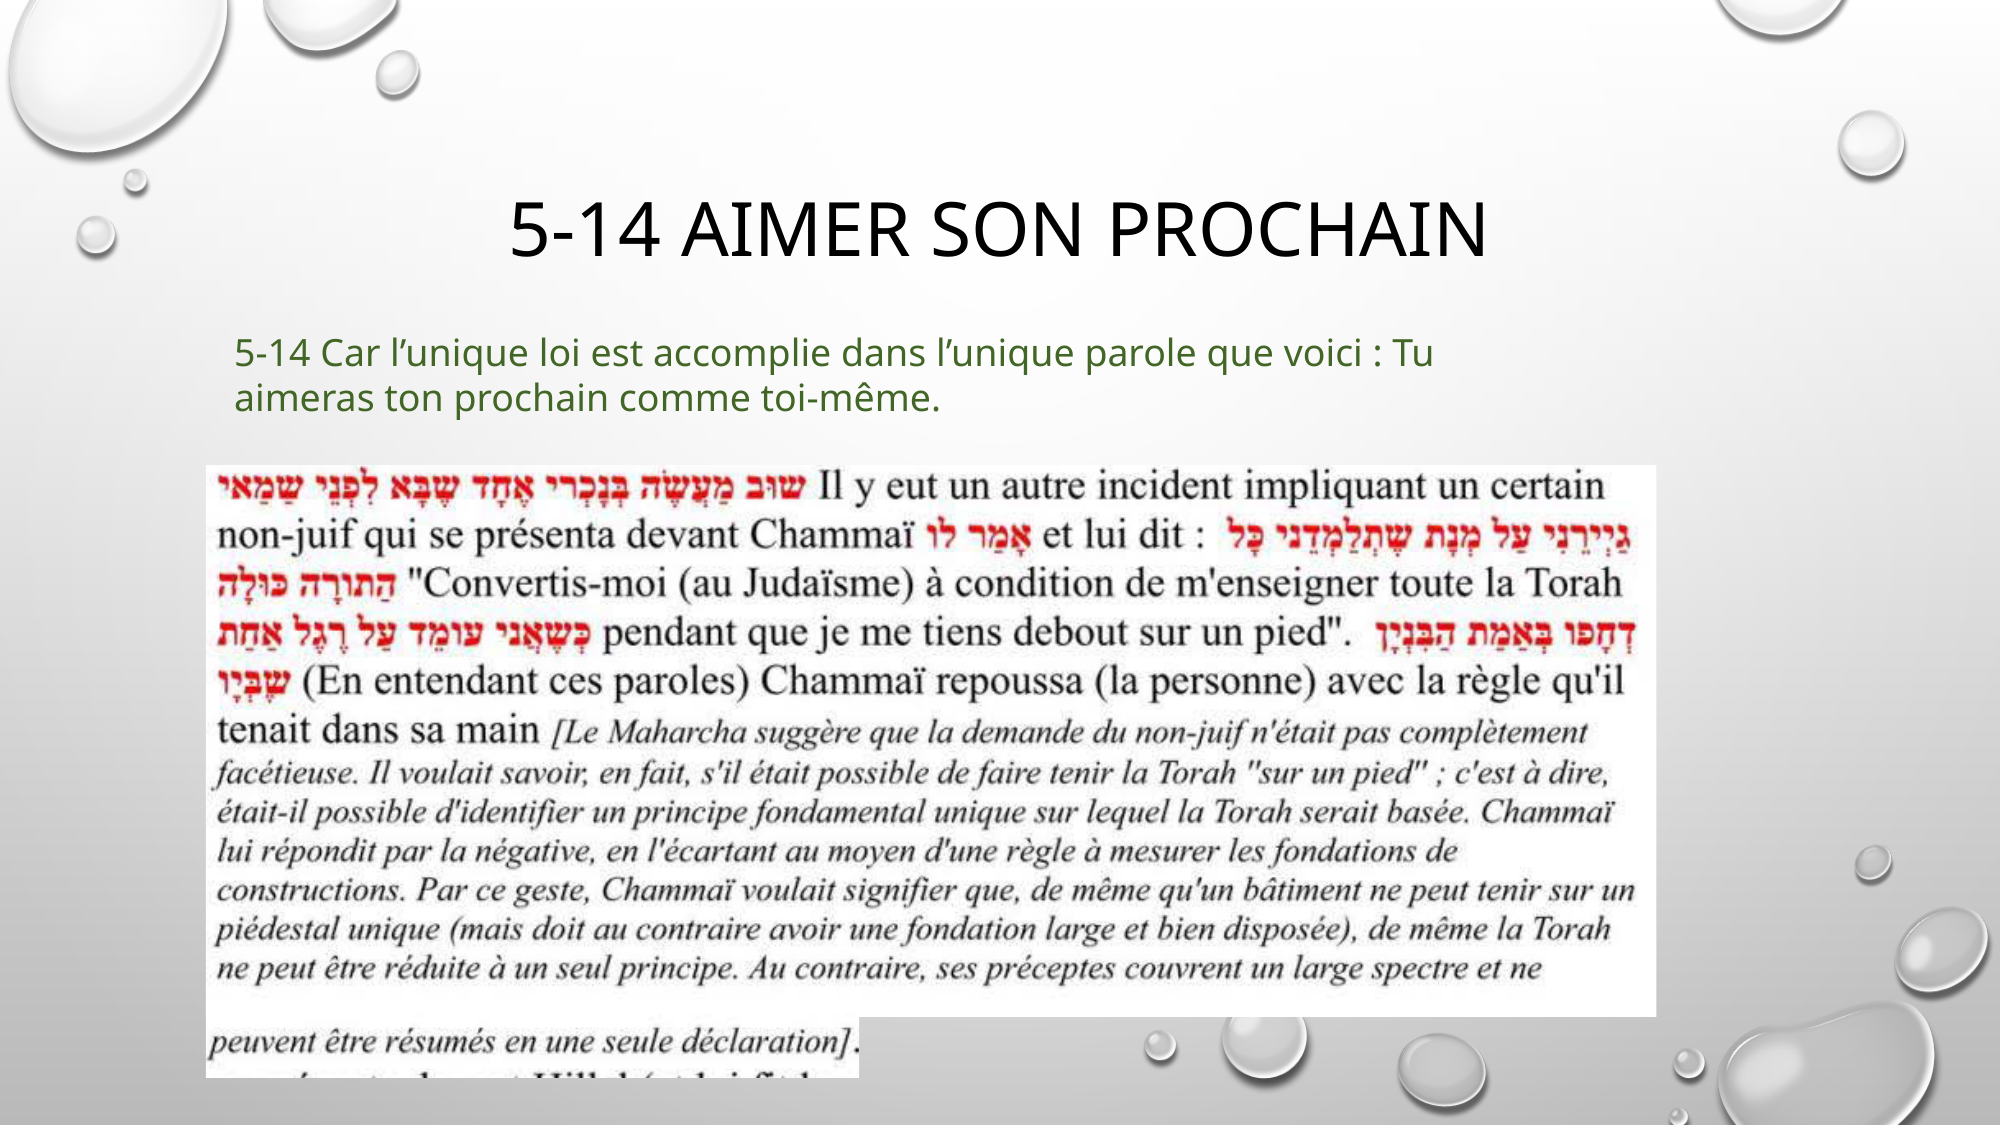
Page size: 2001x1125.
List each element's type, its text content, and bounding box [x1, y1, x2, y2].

text_box 5-14 Car l’unique loi est accomplie dans l’unique parole que voici : Tu aimeras ton prochain comme toi-même. [219, 321, 1559, 427]
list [205, 1006, 860, 1078]
title 5-14 Aimer son prochain [149, 101, 1851, 364]
picture [0, 0, 2000, 1125]
